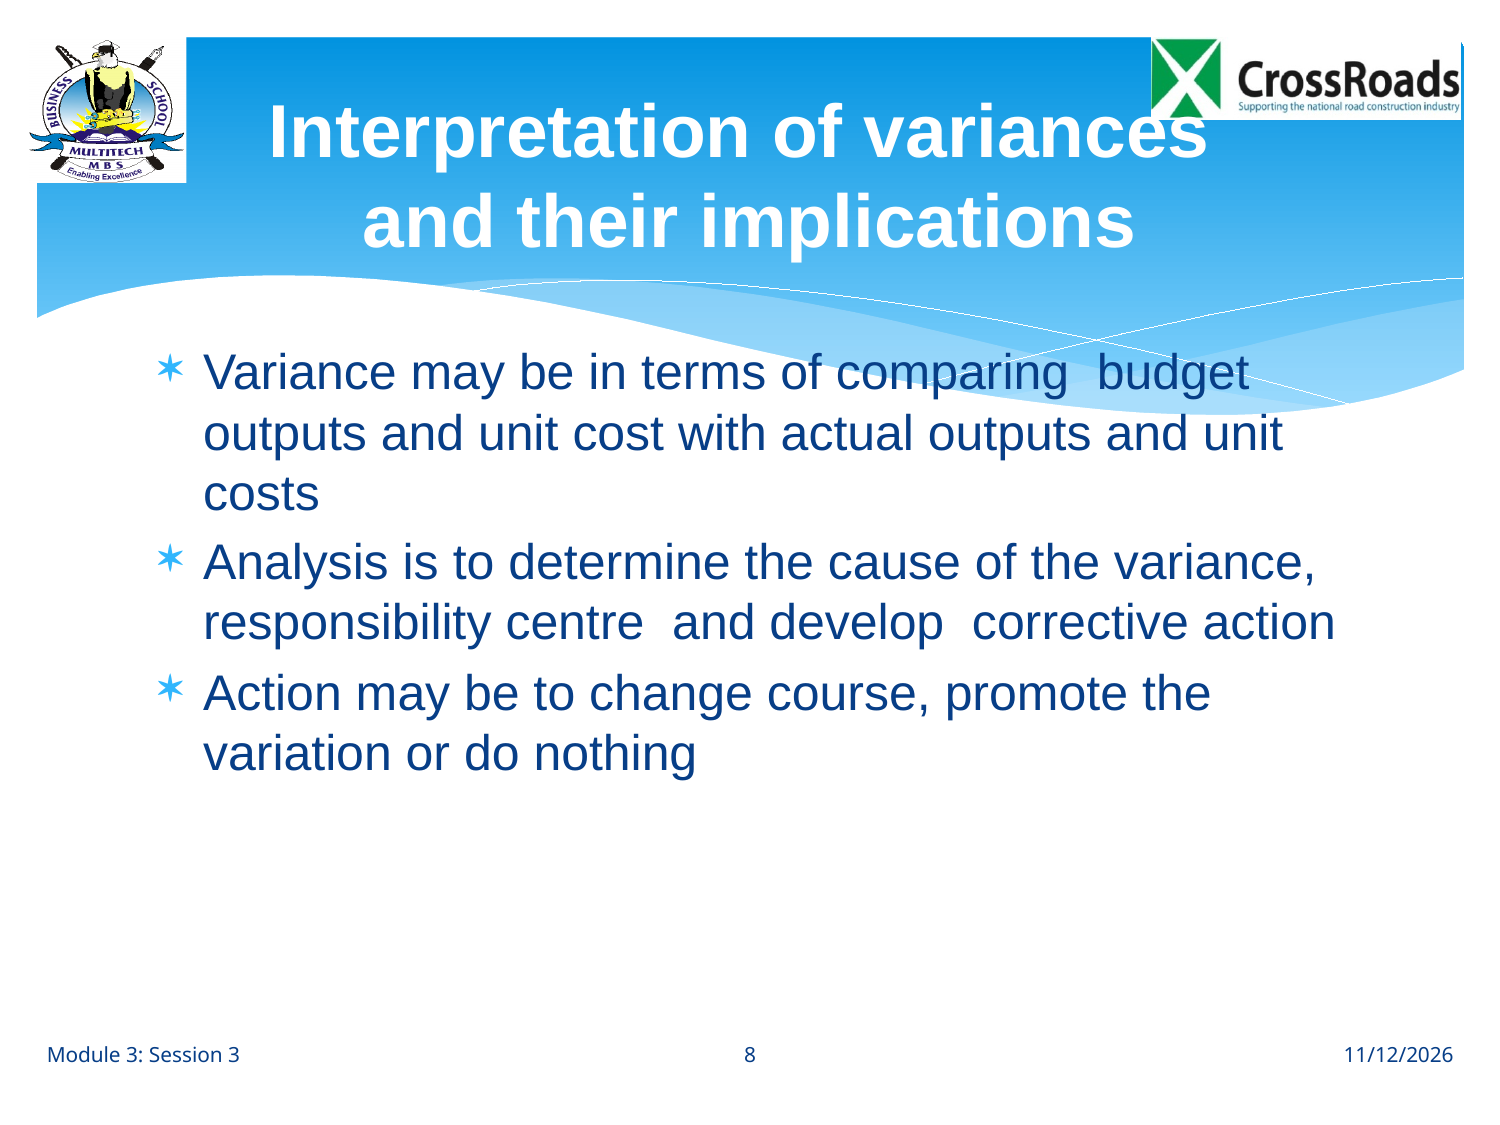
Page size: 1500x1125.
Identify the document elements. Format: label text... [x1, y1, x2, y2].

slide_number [847, 1025, 1469, 1086]
picture [1152, 37, 1461, 120]
title Interpretation of variances and their implications [75, 69, 1425, 275]
list Variance may be in terms of comparing budget outputs and unit cost with actual outputs and unit costs Analysis is to determine the cause of the variance, responsibility centre and develop corrective action Action may be to change course, promote the variation or do nothing [143, 332, 1359, 1013]
slide_number 8 [654, 1025, 846, 1086]
footer Module 3: Session 3 [31, 1025, 653, 1086]
